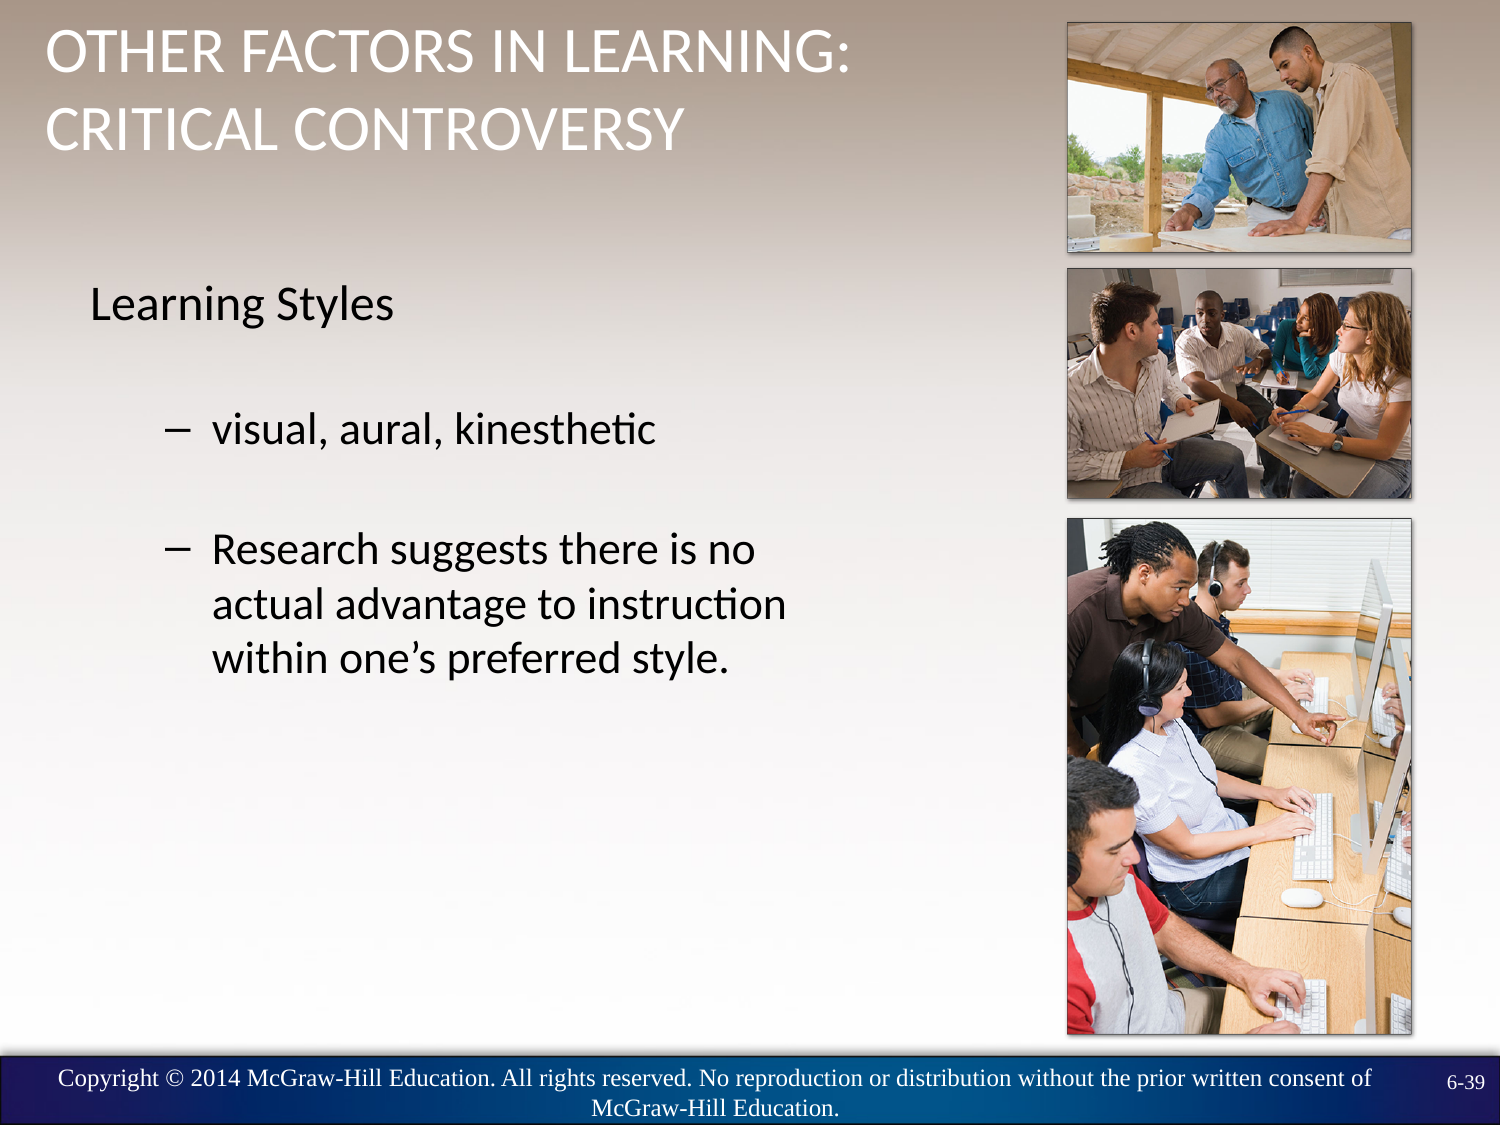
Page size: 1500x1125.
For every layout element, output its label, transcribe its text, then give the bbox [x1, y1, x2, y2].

list Learning Styles visual, aural, kinesthetic Research suggests there is no actual advantage to instruction within one’s preferred style. [75, 262, 888, 1005]
text_box 6-39 [1397, 1061, 1500, 1125]
picture [0, 0, 1500, 1125]
title Other Factors in Learning: Critical Controversy [30, 0, 1425, 171]
text_box Copyright © 2014 McGraw-Hill Education. All rights reserved. No reproduction or distribution without the prior written consent of McGraw-Hill Education. [19, 1053, 1412, 1125]
